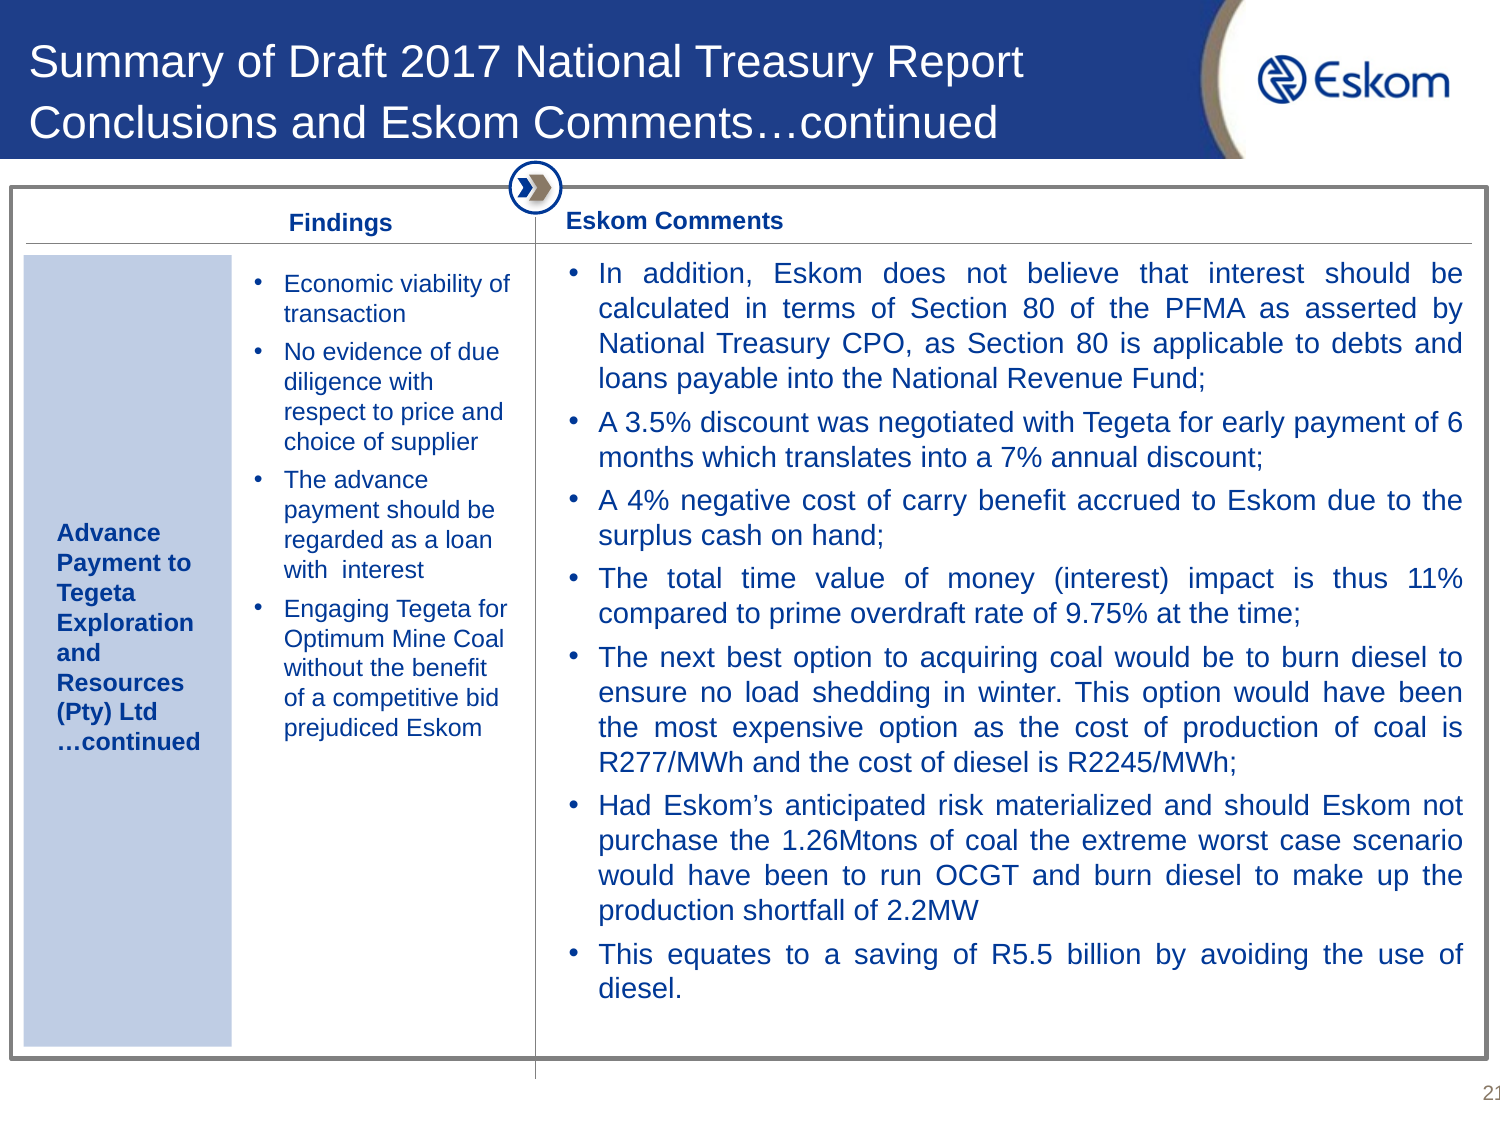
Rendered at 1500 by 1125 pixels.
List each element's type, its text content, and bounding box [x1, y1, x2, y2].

text_box [9, 185, 531, 1061]
picture [1257, 54, 1450, 105]
text_box In addition, Eskom does not believe that interest should be calculated in terms of Section 80 of the PFMA as asserted by National Treasury CPO, as Section 80 is applicable to debts and loans payable into the National Revenue Fund; A 3.5% discount was negotiated with Tegeta for early payment of 6 months which translates into a 7% annual discount; A 4% negative cost of carry benefit accrued to Eskom due to the surplus cash on hand; The total time value of money (interest) impact is thus 11% compared to prime overdraft rate of 9.75% at the time; The next best option to acquiring coal would be to burn diesel to ensure no load shedding in winter. This option would have been the most expensive option as the cost of production of coal is R277/MWh and the cost of diesel is R2245/MWh; Had Eskom’s anticipated risk materialized and should Eskom not purchase the 1.26Mtons of coal the extreme worst case scenario would have been to run OCGT and burn diesel to make up the production shortfall of 2.2MW This equates to a saving of R5.5 billion by avoiding the use of diesel. [561, 248, 1473, 1013]
text_box Summary of Draft 2017 National Treasury Report Conclusions and Eskom Comments…continued [28, 26, 1181, 148]
text_box Findings [288, 206, 460, 240]
picture [0, 0, 1246, 159]
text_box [509, 161, 562, 214]
text_box Economic viability of transaction No evidence of due diligence with respect to price and choice of supplier The advance payment should be regarded as a loan with interest Engaging Tegeta for Optimum Mine Coal without the benefit of a competitive bid prejudiced Eskom [246, 259, 523, 865]
text_box Advance Payment to Tegeta Exploration and Resources (Pty) Ltd …continued [23, 255, 232, 1047]
text_box [540, 185, 1489, 1061]
